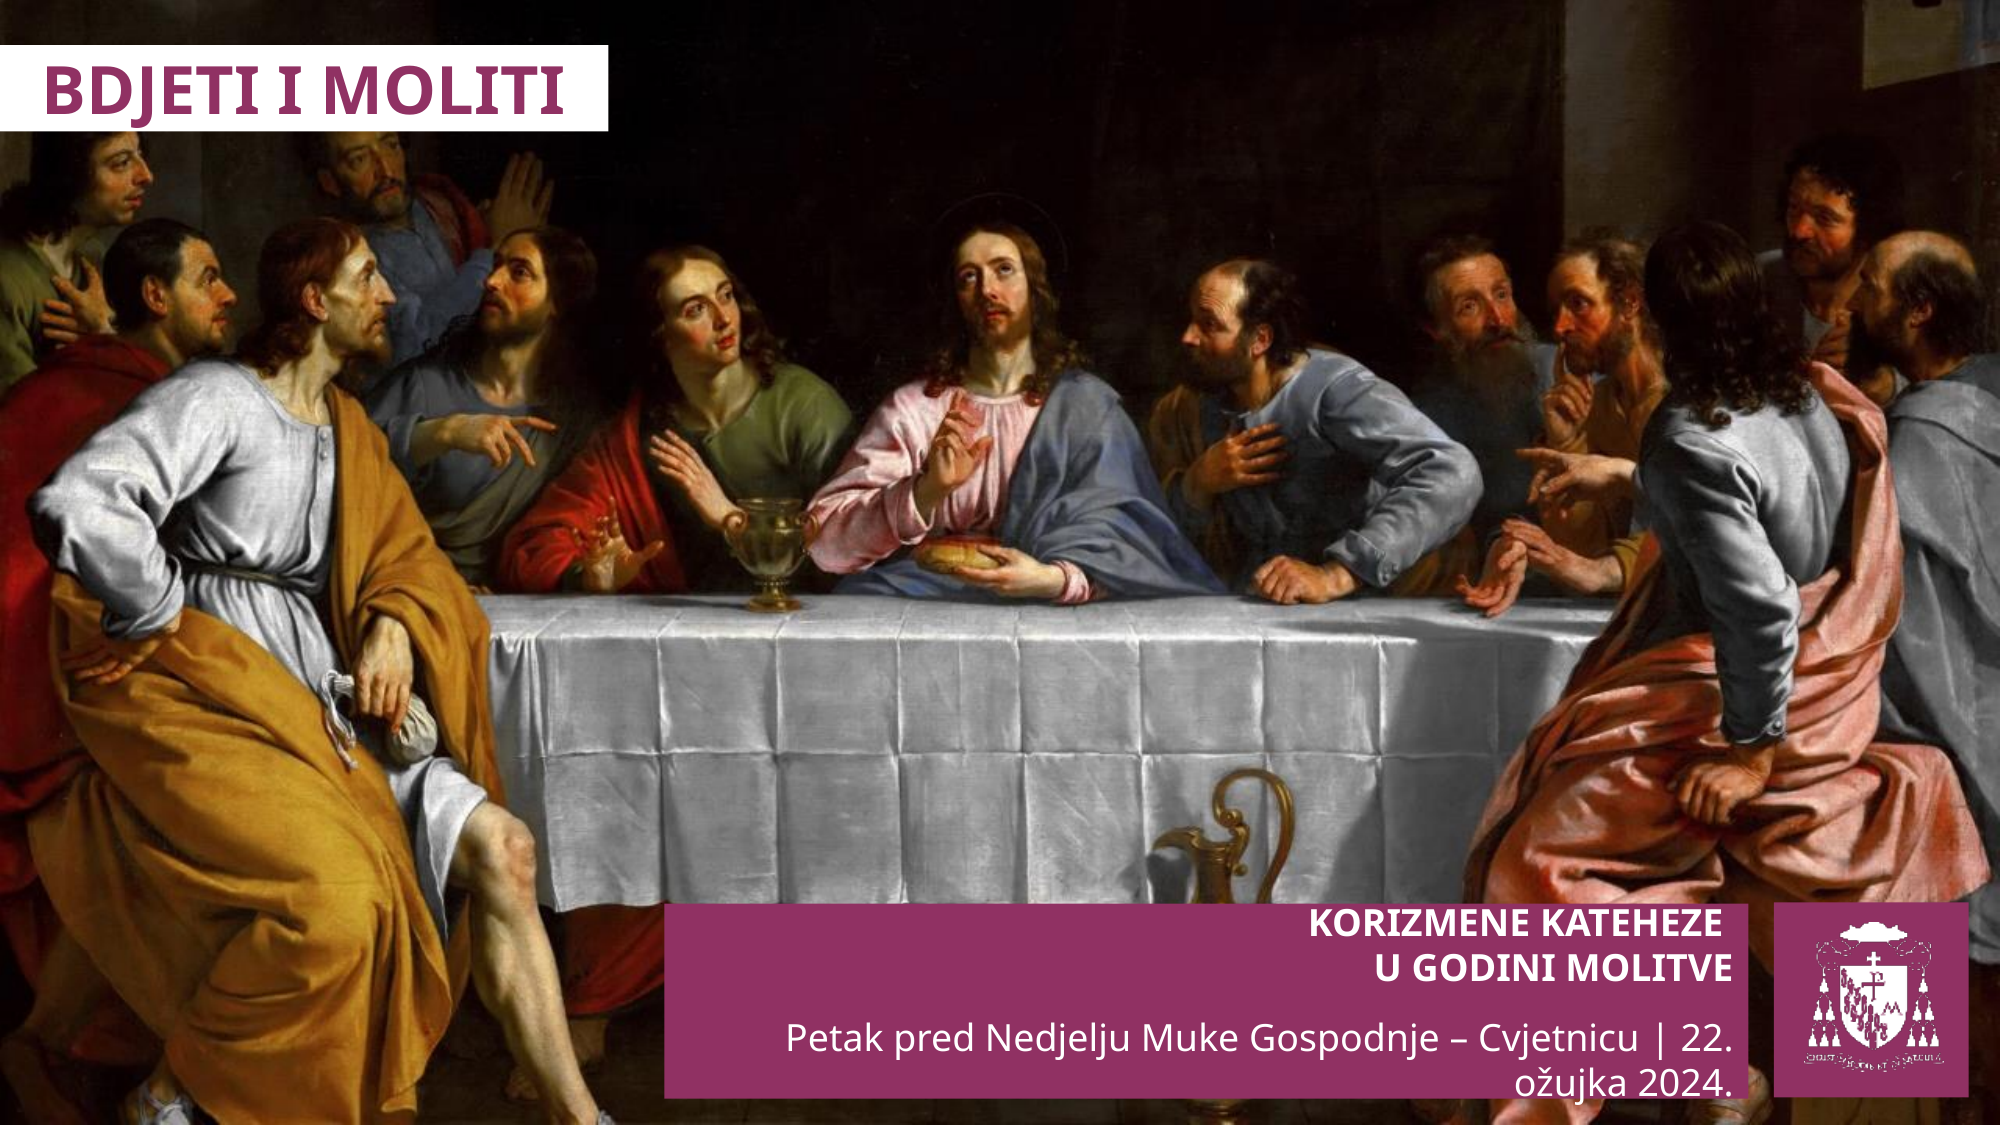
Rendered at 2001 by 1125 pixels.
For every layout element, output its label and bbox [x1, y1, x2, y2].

text_box [1773, 901, 1970, 1098]
picture [0, 0, 2000, 1125]
